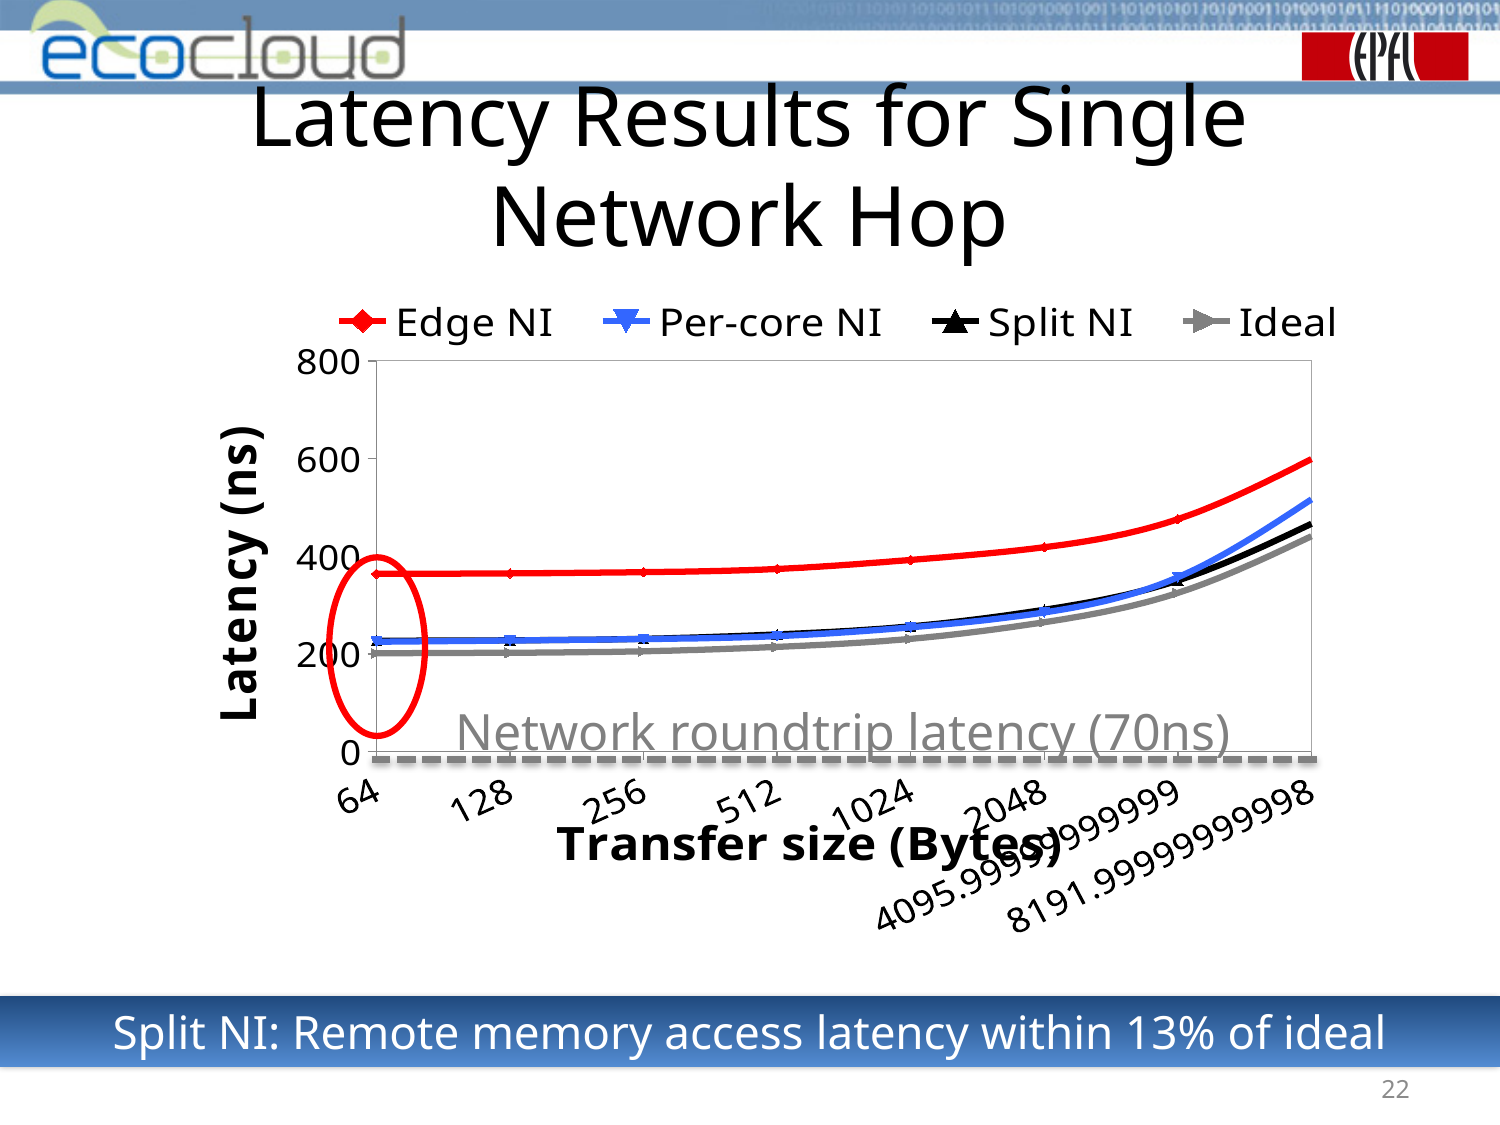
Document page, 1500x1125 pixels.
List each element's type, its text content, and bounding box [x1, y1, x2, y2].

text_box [371, 692, 1322, 769]
picture [0, 0, 1500, 995]
picture [0, 1067, 1500, 1125]
text_box Split NI: Remote memory access latency within 13% of ideal [0, 995, 1500, 1067]
chart [159, 227, 1392, 945]
slide_number 22 [1074, 1074, 1425, 1121]
title Latency Results for Single Network Hop [73, 96, 1425, 231]
